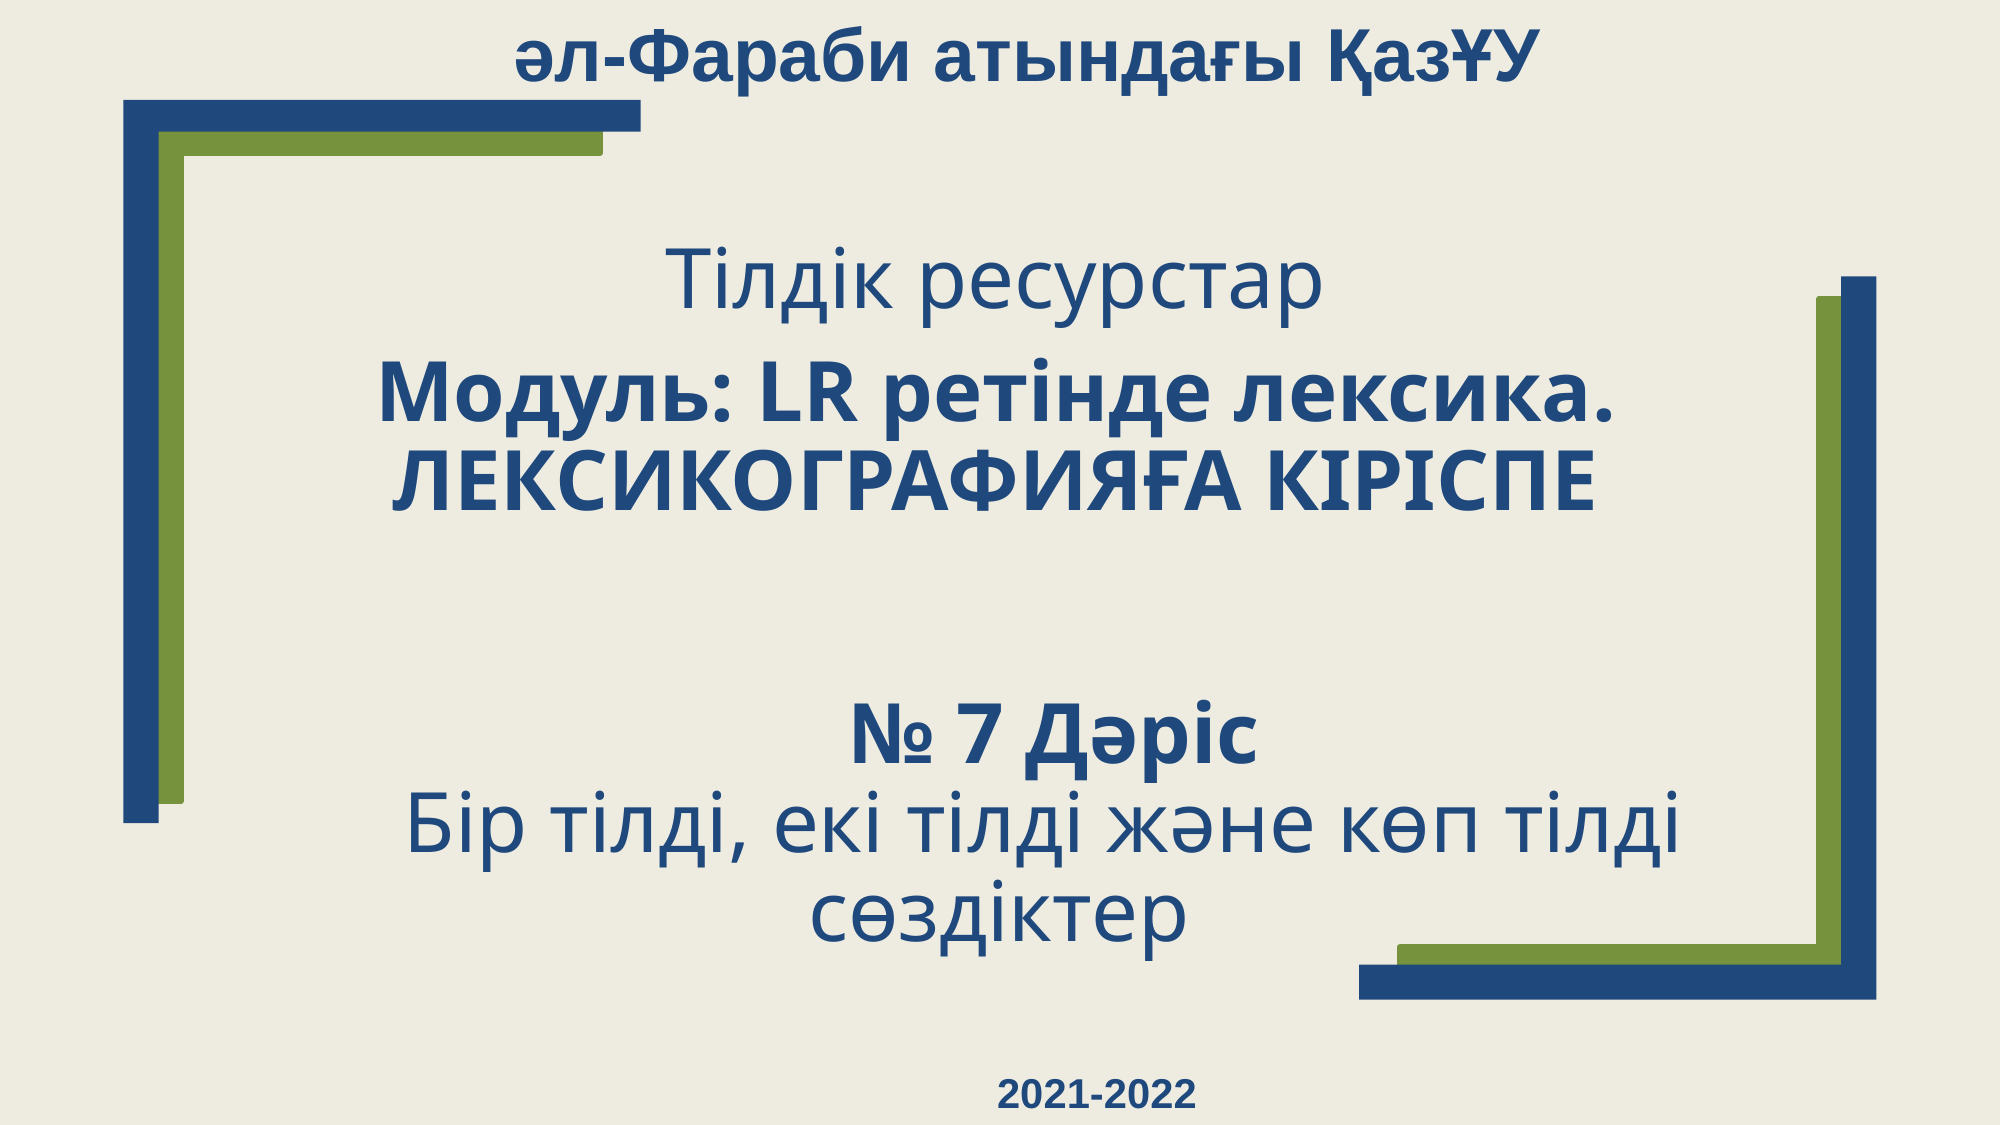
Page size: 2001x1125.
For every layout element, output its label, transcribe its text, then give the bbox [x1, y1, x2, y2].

text_box әл-Фараби атындағы ҚазҰУ [435, 0, 1556, 113]
text_box Модуль: LR ретінде лексика. ЛЕКСИКОГРАФИЯҒА КІРІСПЕ [309, 368, 1682, 510]
title Тілдік ресурстар [309, 210, 1682, 353]
text_box № 7 Дәріс Бір тілді, екі тілді және көп тілді сөздіктер [358, 754, 1730, 897]
text_box 2021-2022 [536, 1053, 1658, 1125]
